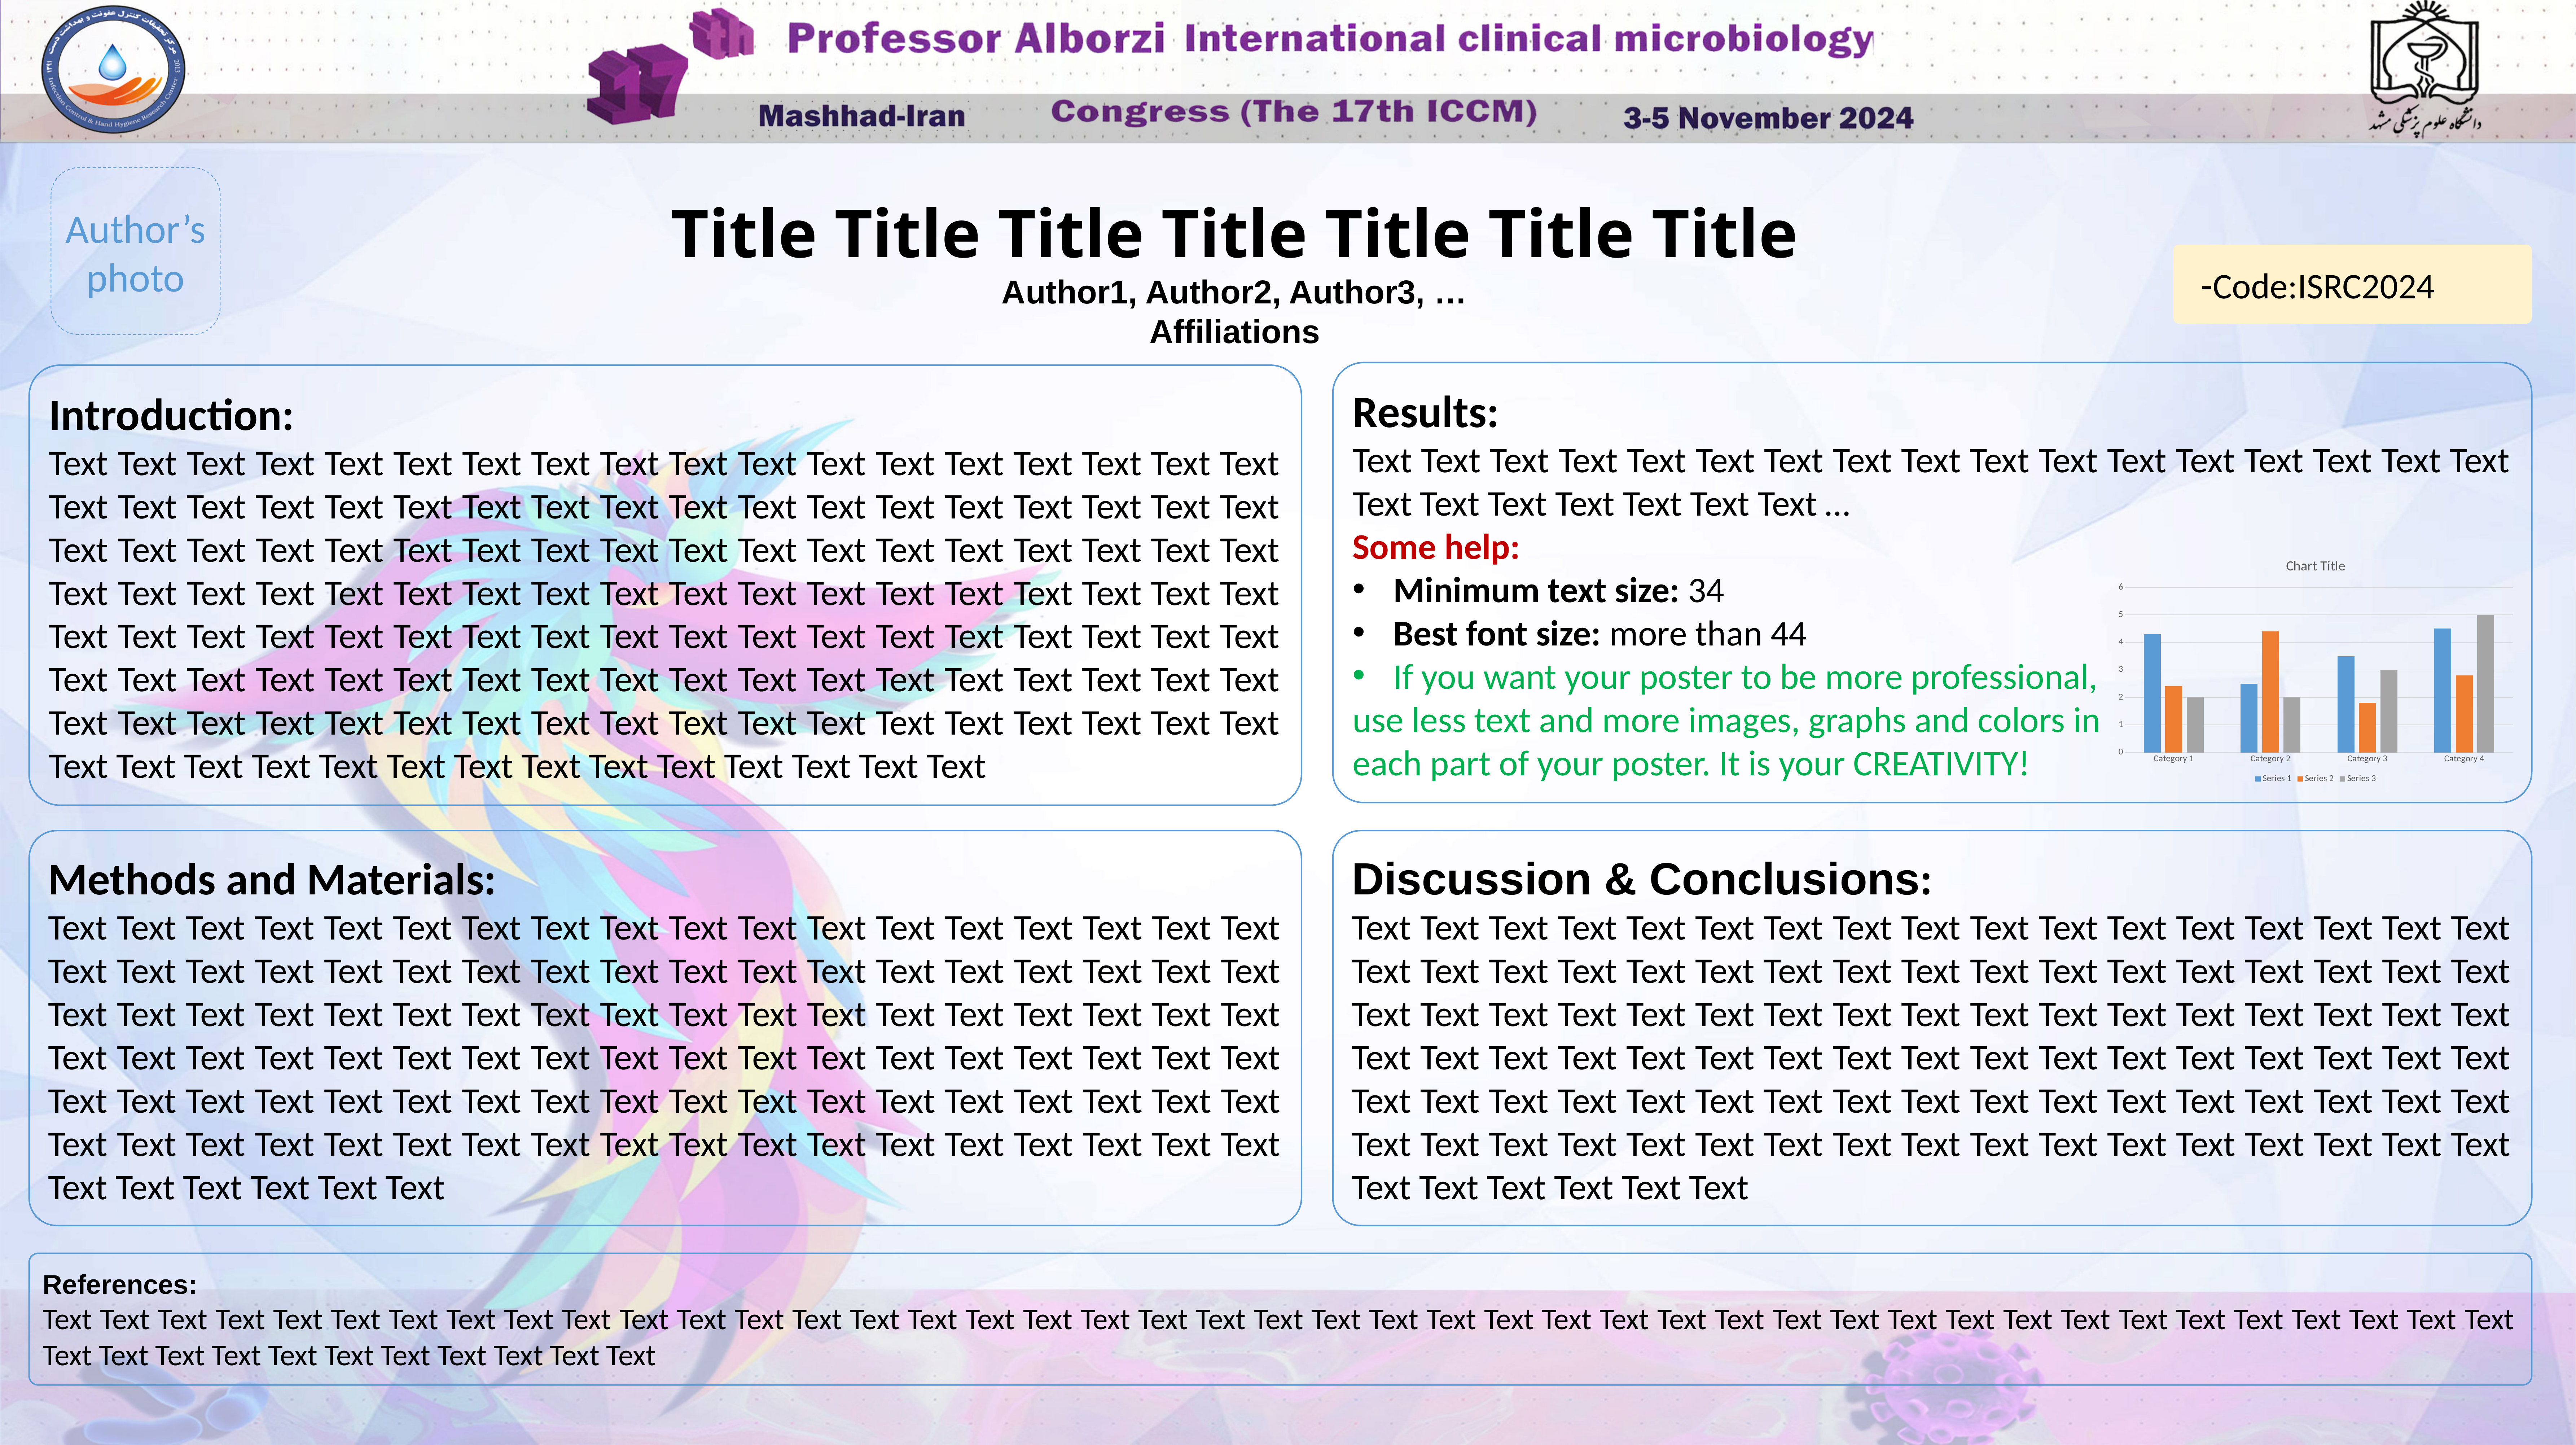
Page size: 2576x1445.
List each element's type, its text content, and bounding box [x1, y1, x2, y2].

chart [2110, 548, 2521, 786]
text_box Title Title Title Title Title Title Title Author1, Author2, Author3, … Affiliations [265, 180, 2204, 361]
text_box Methods and Materials: Text Text Text Text Text Text Text Text Text Text Text Text Text Text Text Text Text Text Text Text Text Text Text Text Text Text Text Text Text Text Text Text Text Text Text Text Text Text Text Text Text Text Text Text Text Text Text Text Text Text Text Text Text Text Text Text Text Text Text Text Text Text Text Text Text Text Text Text Text Text Text Text Text Text Text Text Text Text Text Text Text Text Text Text Text Text Text Text Text Text Text Text Text Text Text Text Text Text Text Text Text Text Text Text Text Text Text Text Text Text Text Text Text Text [28, 830, 1302, 1226]
picture [0, 0, 2576, 1445]
text_box Results: Text Text Text Text Text Text Text Text Text Text Text Text Text Text Text Text Text Text Text Text Text Text Text Text … Some help: Minimum text size: 34 Best font size: more than 44 If you want your poster to be more professional, use less text and more images, graphs and colors in each part of your poster. It is your CREATIVITY! [1332, 362, 2532, 803]
text_box Author’s photo [51, 167, 221, 335]
text_box Code:ISRC2024- [2173, 244, 2532, 324]
text_box References: Text Text Text Text Text Text Text Text Text Text Text Text Text Text Text Text Text Text Text Text Text Text Text Text Text Text Text Text Text Text Text Text Text Text Text Text Text Text Text Text Text Text Text Text Text Text Text Text Text Text Text Text Text Text [28, 1253, 2532, 1385]
text_box Discussion & Conclusions: Text Text Text Text Text Text Text Text Text Text Text Text Text Text Text Text Text Text Text Text Text Text Text Text Text Text Text Text Text Text Text Text Text Text Text Text Text Text Text Text Text Text Text Text Text Text Text Text Text Text Text Text Text Text Text Text Text Text Text Text Text Text Text Text Text Text Text Text Text Text Text Text Text Text Text Text Text Text Text Text Text Text Text Text Text Text Text Text Text Text Text Text Text Text Text Text Text Text Text Text Text Text Text Text Text Text Text Text [1332, 830, 2532, 1226]
text_box Introduction: Text Text Text Text Text Text Text Text Text Text Text Text Text Text Text Text Text Text Text Text Text Text Text Text Text Text Text Text Text Text Text Text Text Text Text Text Text Text Text Text Text Text Text Text Text Text Text Text Text Text Text Text Text Text Text Text Text Text Text Text Text Text Text Text Text Text Text Text Text Text Text Text Text Text Text Text Text Text Text Text Text Text Text Text Text Text Text Text Text Text Text Text Text Text Text Text Text Text Text Text Text Text Text Text Text Text Text Text Text Text Text Text Text Text Text Text Text Text Text Text Text Text Text Text Text Text Text Text Text Text Text Text Text Text Text Text Text Text Text Text [28, 365, 1302, 806]
